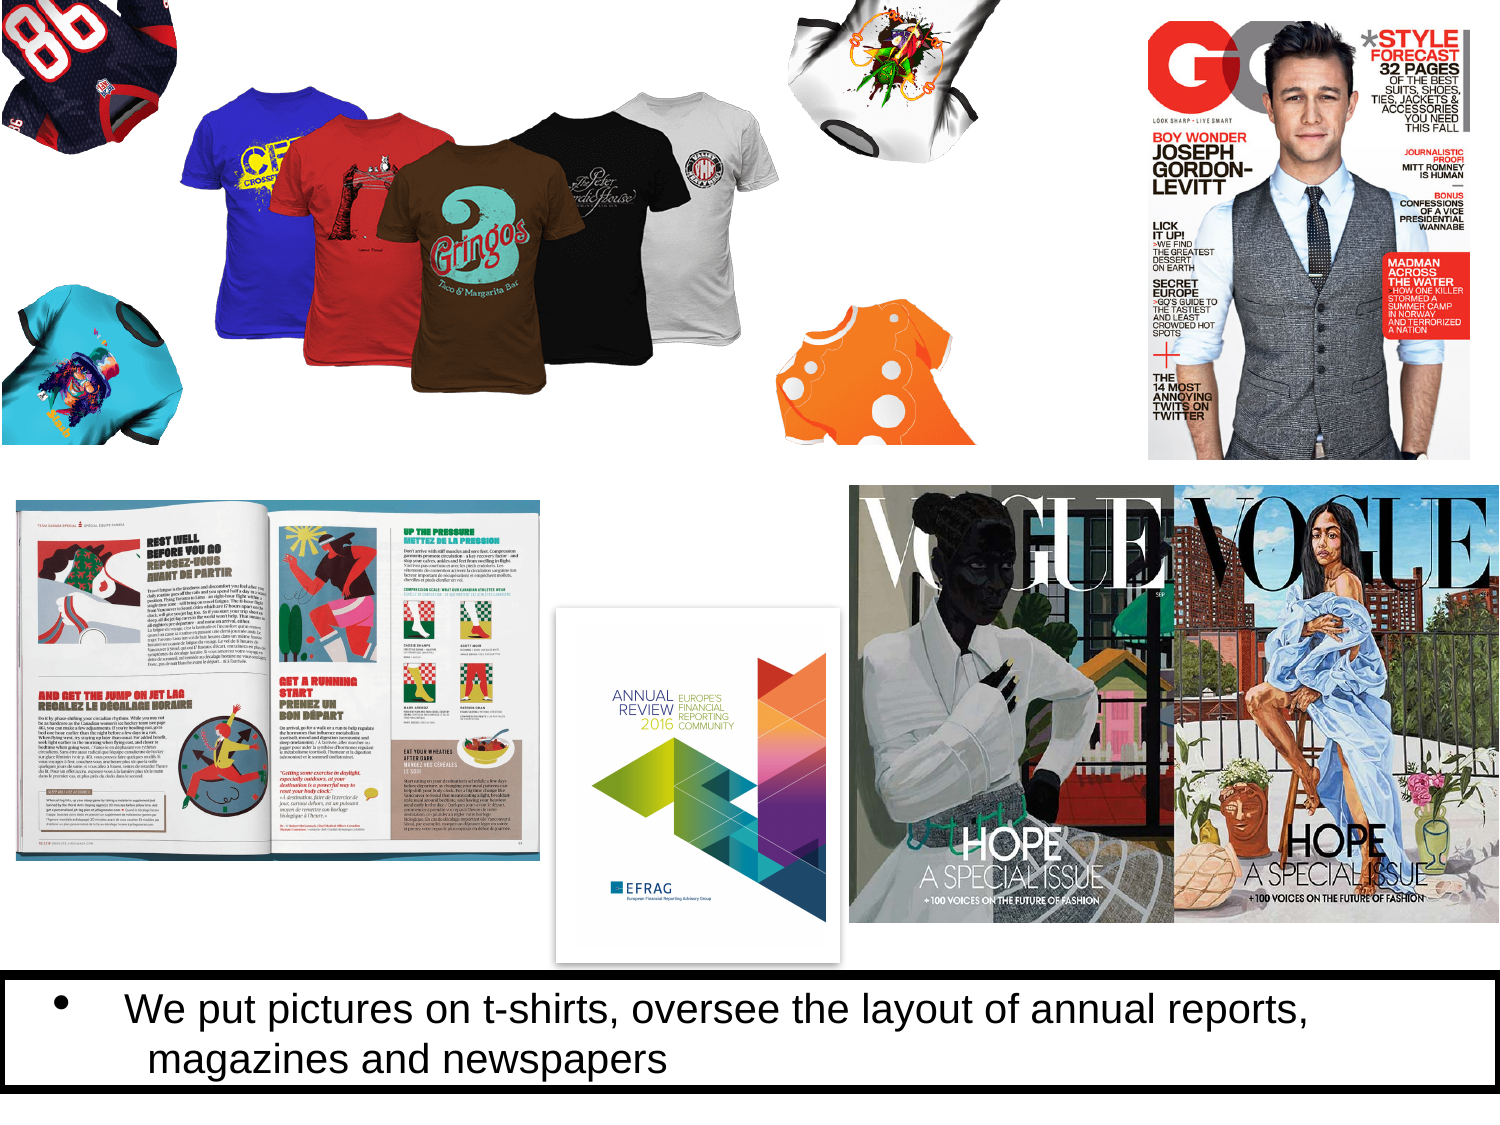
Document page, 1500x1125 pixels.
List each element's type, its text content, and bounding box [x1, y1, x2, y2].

picture [849, 485, 1499, 923]
picture [2, 0, 1003, 445]
text_box We put pictures on t-shirts, oversee the layout of annual reports, magazines and newspapers [0, 974, 1500, 1090]
picture [1148, 21, 1470, 460]
picture [570, 622, 826, 949]
picture [15, 499, 540, 861]
